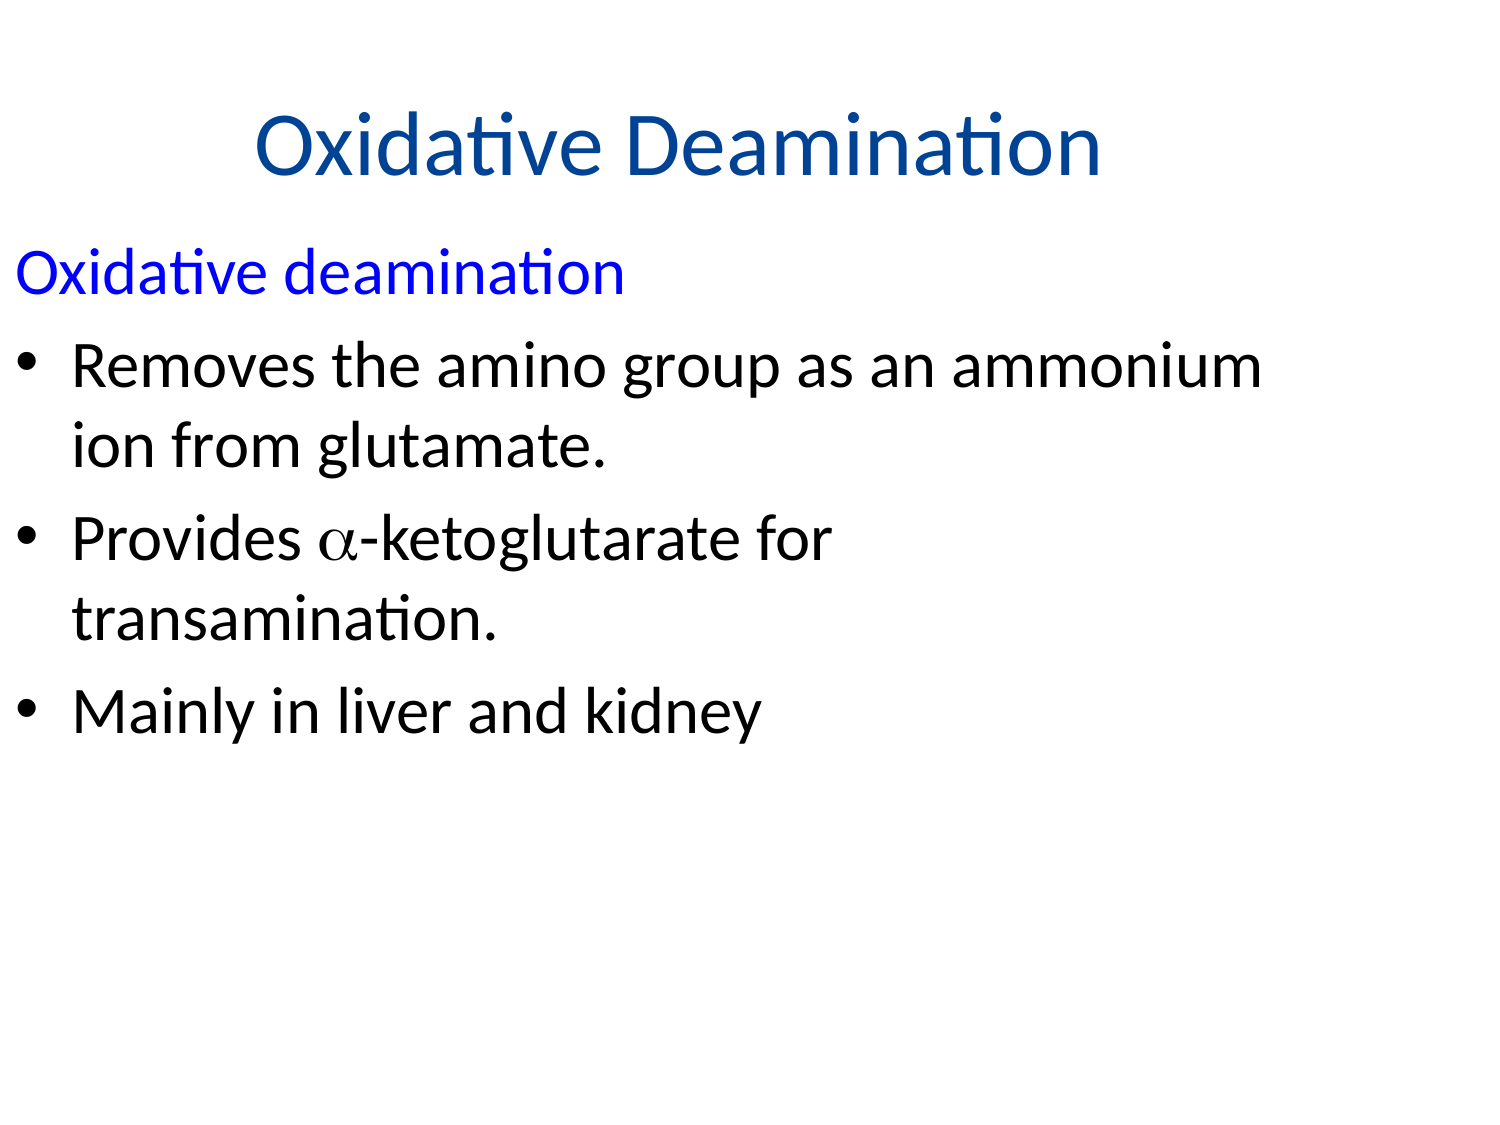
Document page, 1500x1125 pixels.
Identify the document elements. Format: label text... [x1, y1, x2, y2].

list Oxidative deamination Removes the amino group as an ammonium ion from glutamate. Provides -ketoglutarate for transamination. Mainly in liver and kidney [0, 220, 1288, 895]
title Oxidative Deamination [0, 45, 1350, 233]
